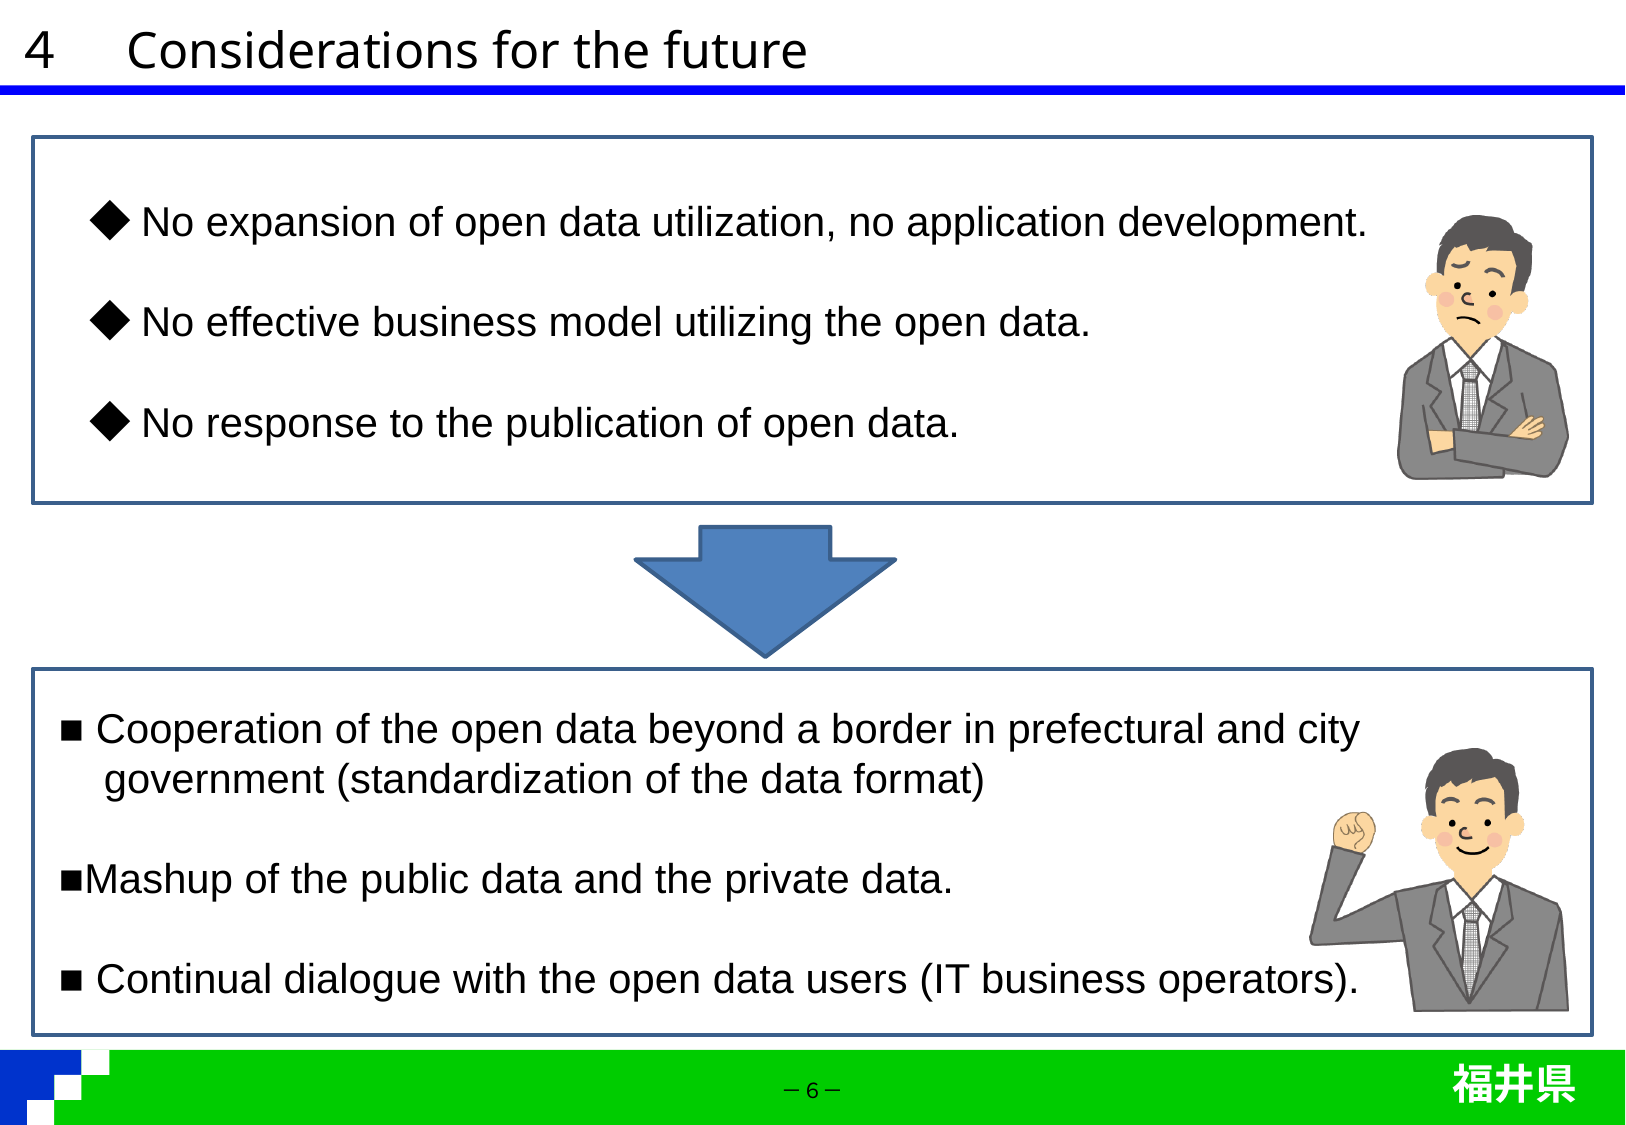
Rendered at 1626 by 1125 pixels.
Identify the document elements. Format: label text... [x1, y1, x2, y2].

text_box ◆No expansion of open data utilization, no application development. ◆No effective business model utilizing the open data. ◆No response to the publication of open data. [31, 135, 1594, 505]
picture [1397, 215, 1569, 480]
text_box [633, 524, 898, 659]
text_box ■ Cooperation of the open data beyond a border in prefectural and city government (standardization of the data format) ■Mashup of the public data and the private data. ■ Continual dialogue with the open data users (IT business operators). [31, 667, 1594, 1037]
picture [1309, 747, 1569, 1012]
text_box ４ Considerations for the future [0, 11, 1144, 87]
text_box －６－ [0, 1070, 1625, 1111]
